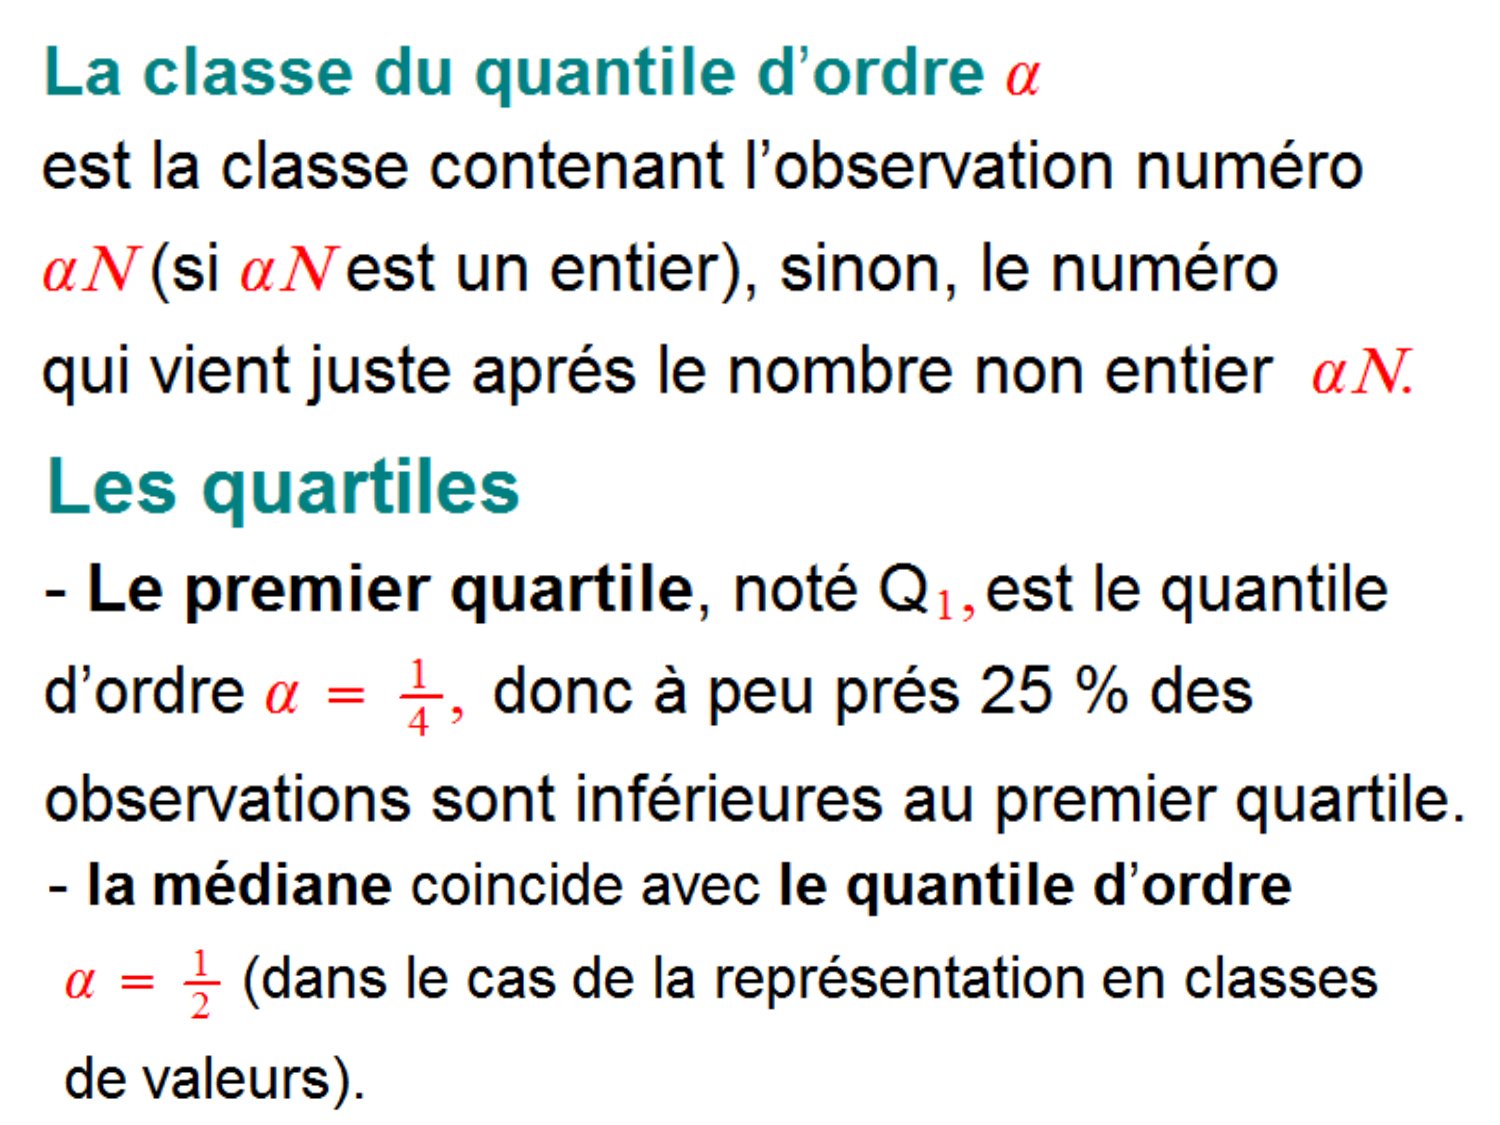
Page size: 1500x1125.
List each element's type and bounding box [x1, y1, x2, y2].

list [20, 23, 1433, 434]
picture [32, 445, 1477, 1113]
